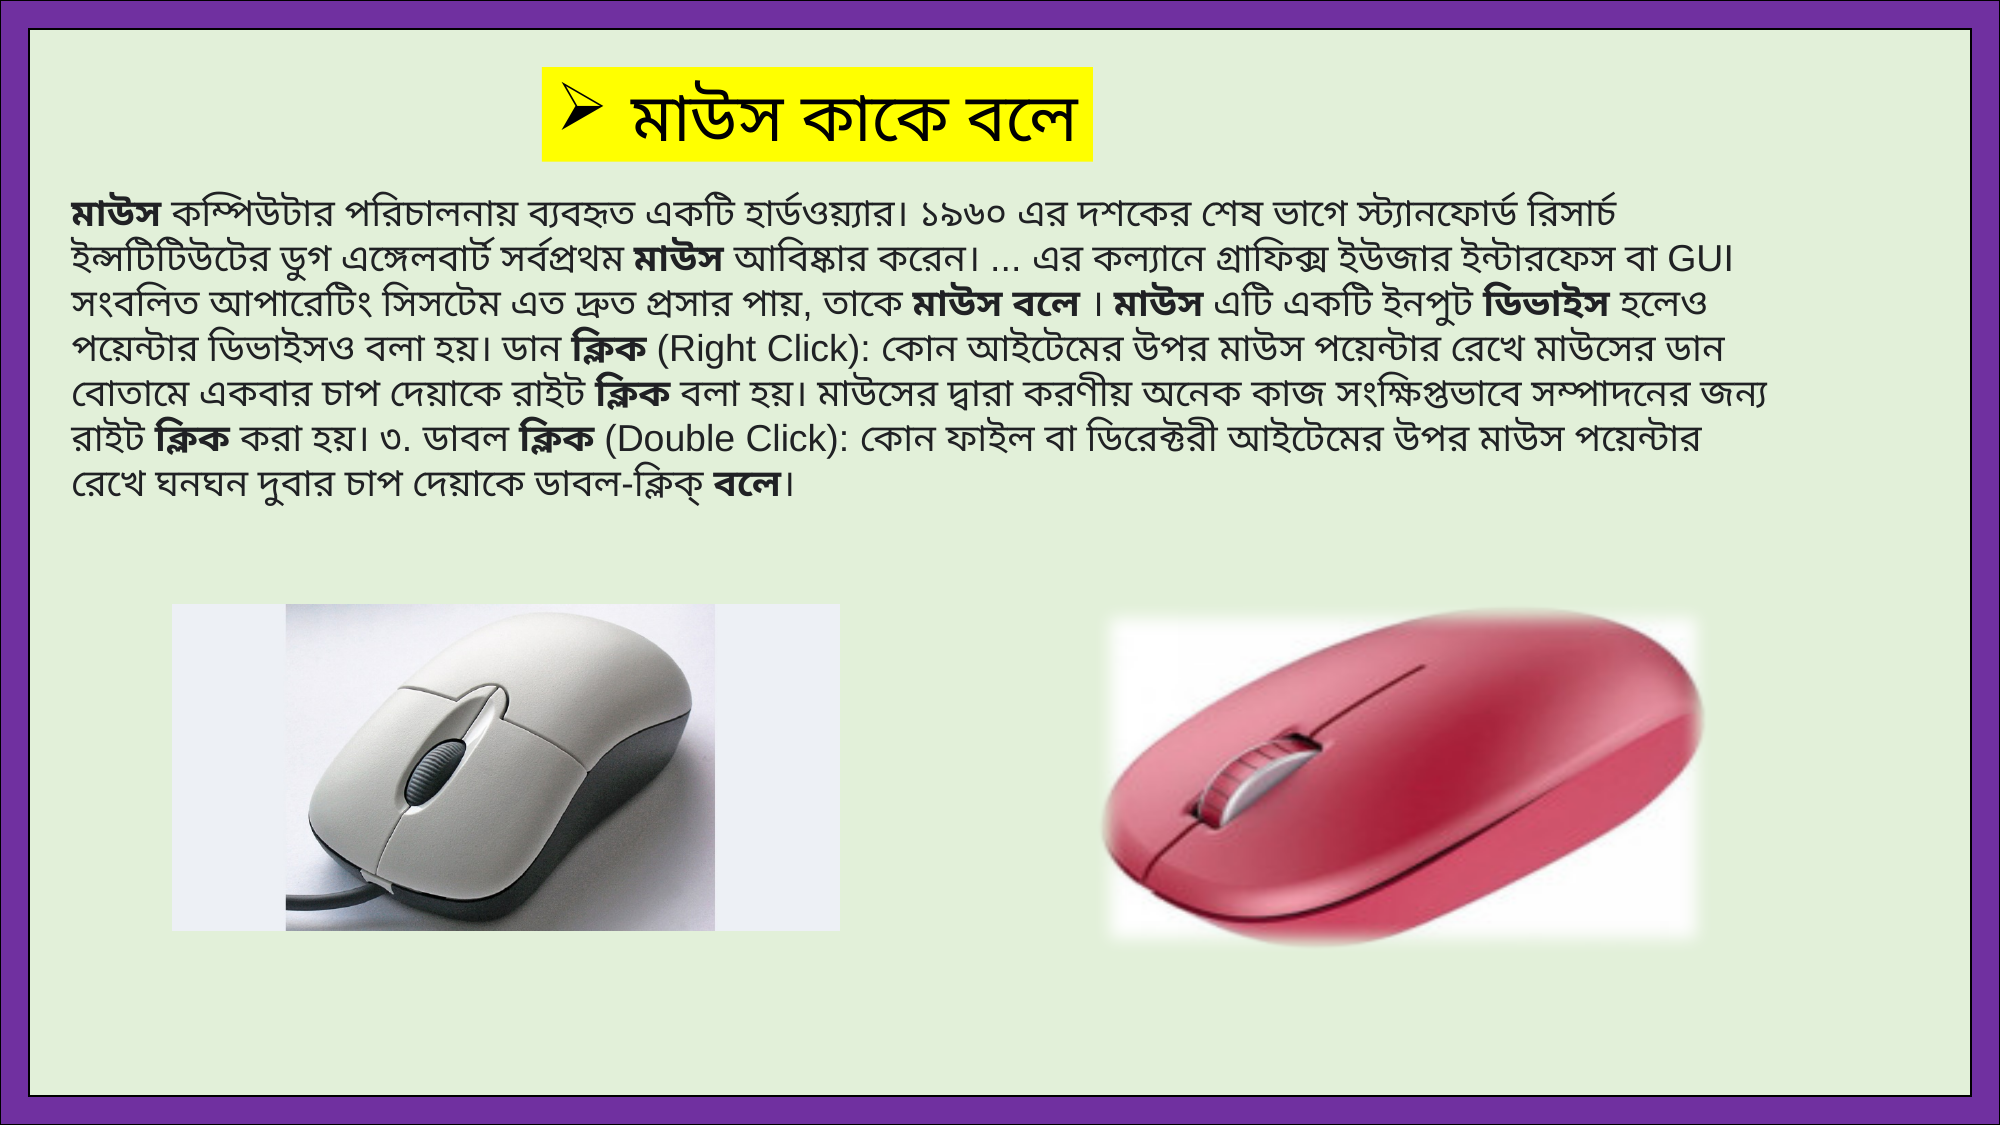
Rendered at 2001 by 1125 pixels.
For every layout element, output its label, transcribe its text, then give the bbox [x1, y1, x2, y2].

picture [1092, 600, 1714, 956]
text_box মাউস কম্পিউটার পরিচালনায় ব্যবহৃত একটি হার্ডওয়্যার। ১৯৬০ এর দশকের শেষ ভাগে স্ট্যানফোর্ড রিসার্চ ইন্সটিটিউটের ডুগ এঙ্গেলবার্ট সর্বপ্রথম মাউস আবিষ্কার করেন। ... এর কল্যানে গ্রাফিক্স ইউজার ইন্টারফেস বা GUI সংবলিত আপারেটিং সিসটেম এত দ্রুত প্রসার পায়, তাকে মাউস বলে । মাউস এটি একটি ইনপুট ডিভাইস হলেও পয়েন্টার ডিভাইসও বলা হয়। ডান ক্লিক (Right Click): কোন আইটেমের উপর মাউস পয়েন্টার রেখে মাউসের ডান বোতামে একবার চাপ দেয়াকে রাইট ক্লিক বলা হয়। মাউসের দ্বারা করণীয় অনেক কাজ সংক্ষিপ্তভাবে সম্পাদনের জন্য রাইট ক্লিক করা হয়। ৩. ডাবল ক্লিক (Double Click): কোন ফাইল বা ডিরেক্টরী আইটেমের উপর মাউস পয়েন্টার রেখে ঘনঘন দুবার চাপ দেয়াকে ডাবল-ক্লিক্ বলে। [56, 181, 1789, 512]
text_box মাউস কাকে বলে [541, 67, 1093, 162]
text_box [0, 0, 2000, 1125]
picture [171, 603, 840, 931]
